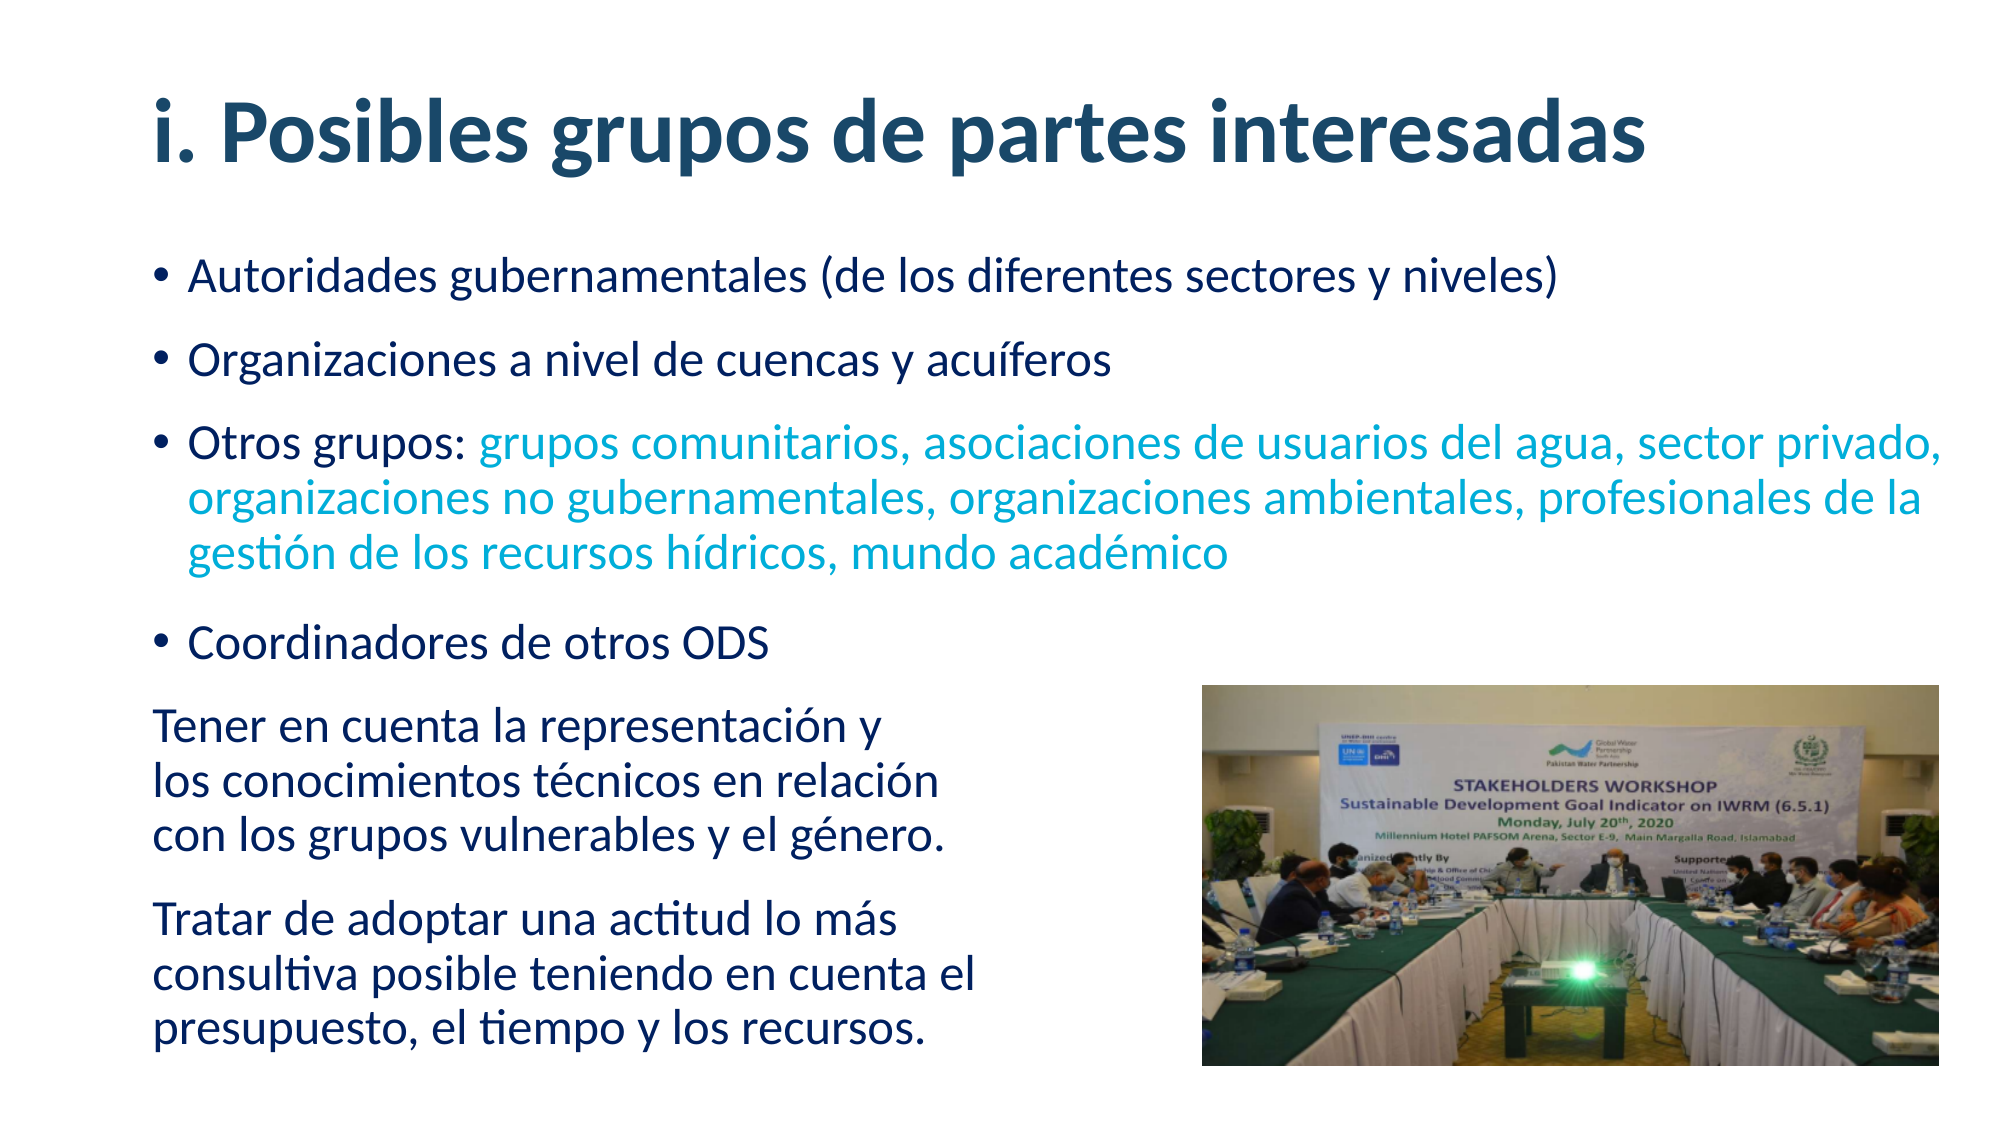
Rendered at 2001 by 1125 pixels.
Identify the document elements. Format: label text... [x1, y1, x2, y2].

text_box Autoridades gubernamentales (de los diferentes sectores y niveles) Organizaciones a nivel de cuencas y acuíferos Otros grupos: grupos comunitarios, asociaciones de usuarios del agua, sector privado, organizaciones no gubernamentales, organizaciones ambientales, profesionales de la gestión de los recursos hídricos, mundo académico Coordinadores de otros ODS Tener en cuenta la representación y los conocimientos técnicos en relación con los grupos vulnerables y el género. Tratar de adoptar una actitud lo más consultiva posible teniendo en cuenta el presupuesto, el tiempo y los recursos. [137, 241, 2000, 1066]
picture [1202, 685, 1939, 1066]
title i. Posibles grupos de partes interesadas [137, 59, 1746, 207]
